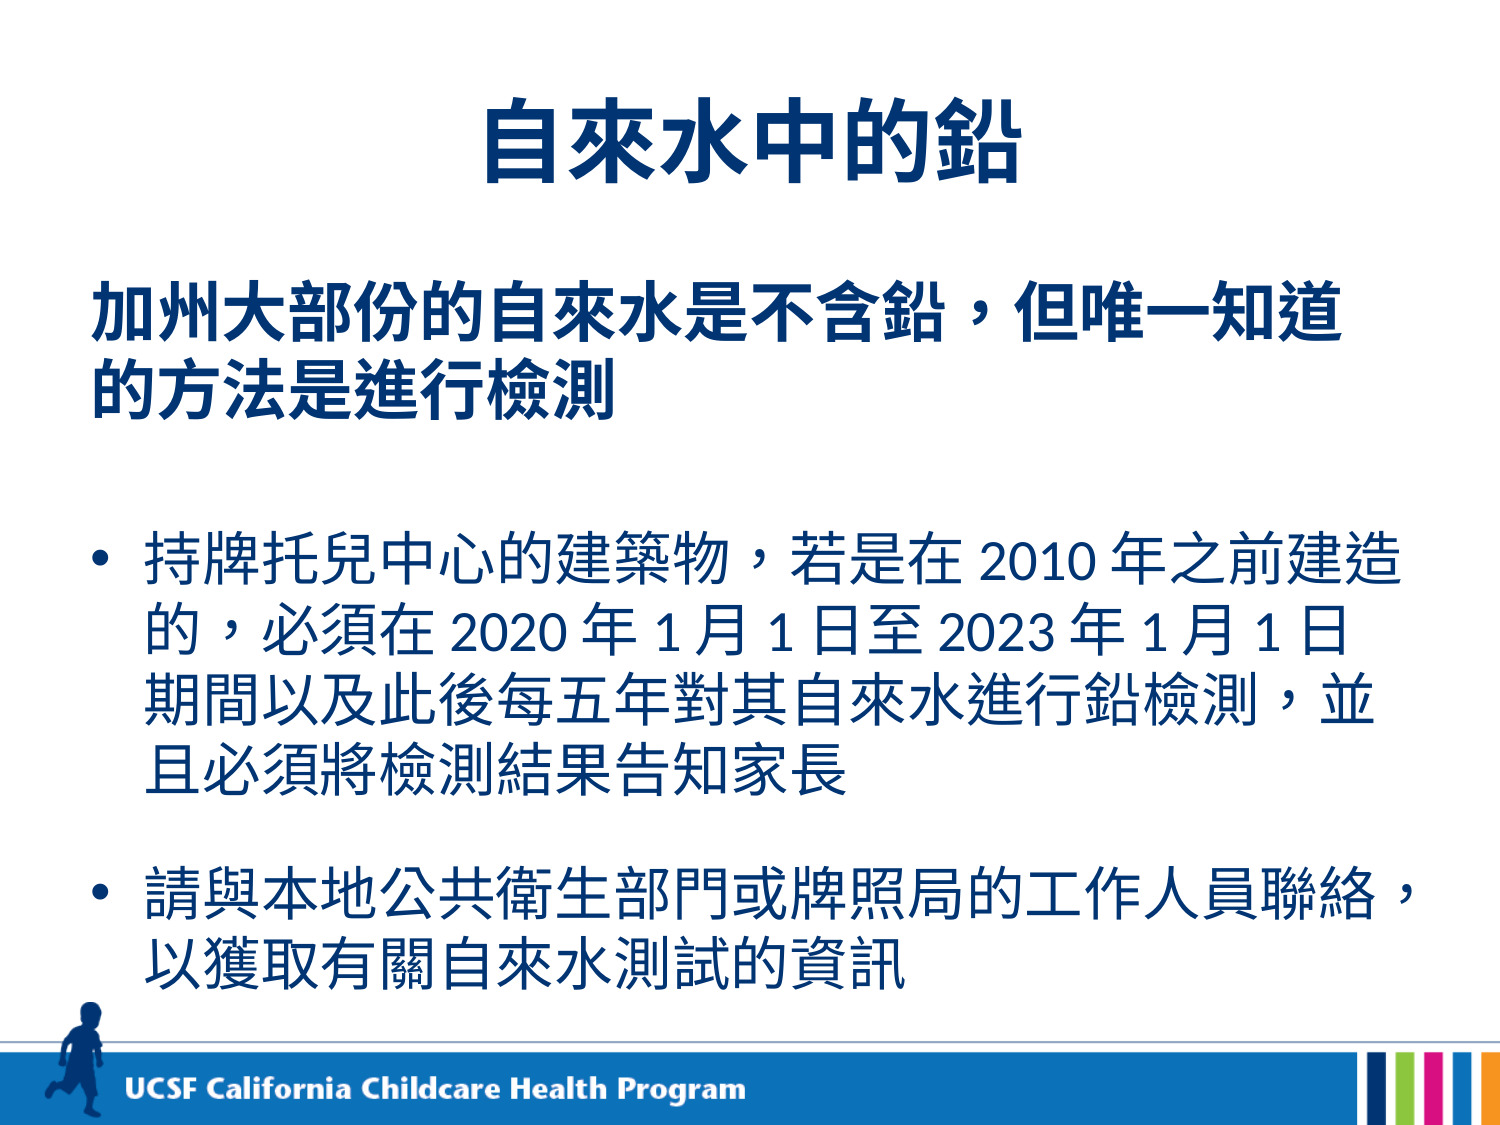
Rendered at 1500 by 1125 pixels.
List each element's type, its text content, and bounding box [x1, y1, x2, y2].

list 加州大部份的自來水是不含鉛，但唯一知道的方法是進行檢測 持牌托兒中心的建築物，若是在2010年之前建造的，必須在2020年1月1日至2023年1月1日期間以及此後每五年對其自來水進行鉛檢測，並且必須將檢測結果告知家長 請與本地公共衛生部門或牌照局的工作人員聯絡，以獲取有關自來水測試的資訊 [75, 262, 1425, 1005]
title 自來水中的鉛 [75, 45, 1425, 233]
picture [0, 1002, 1500, 1125]
